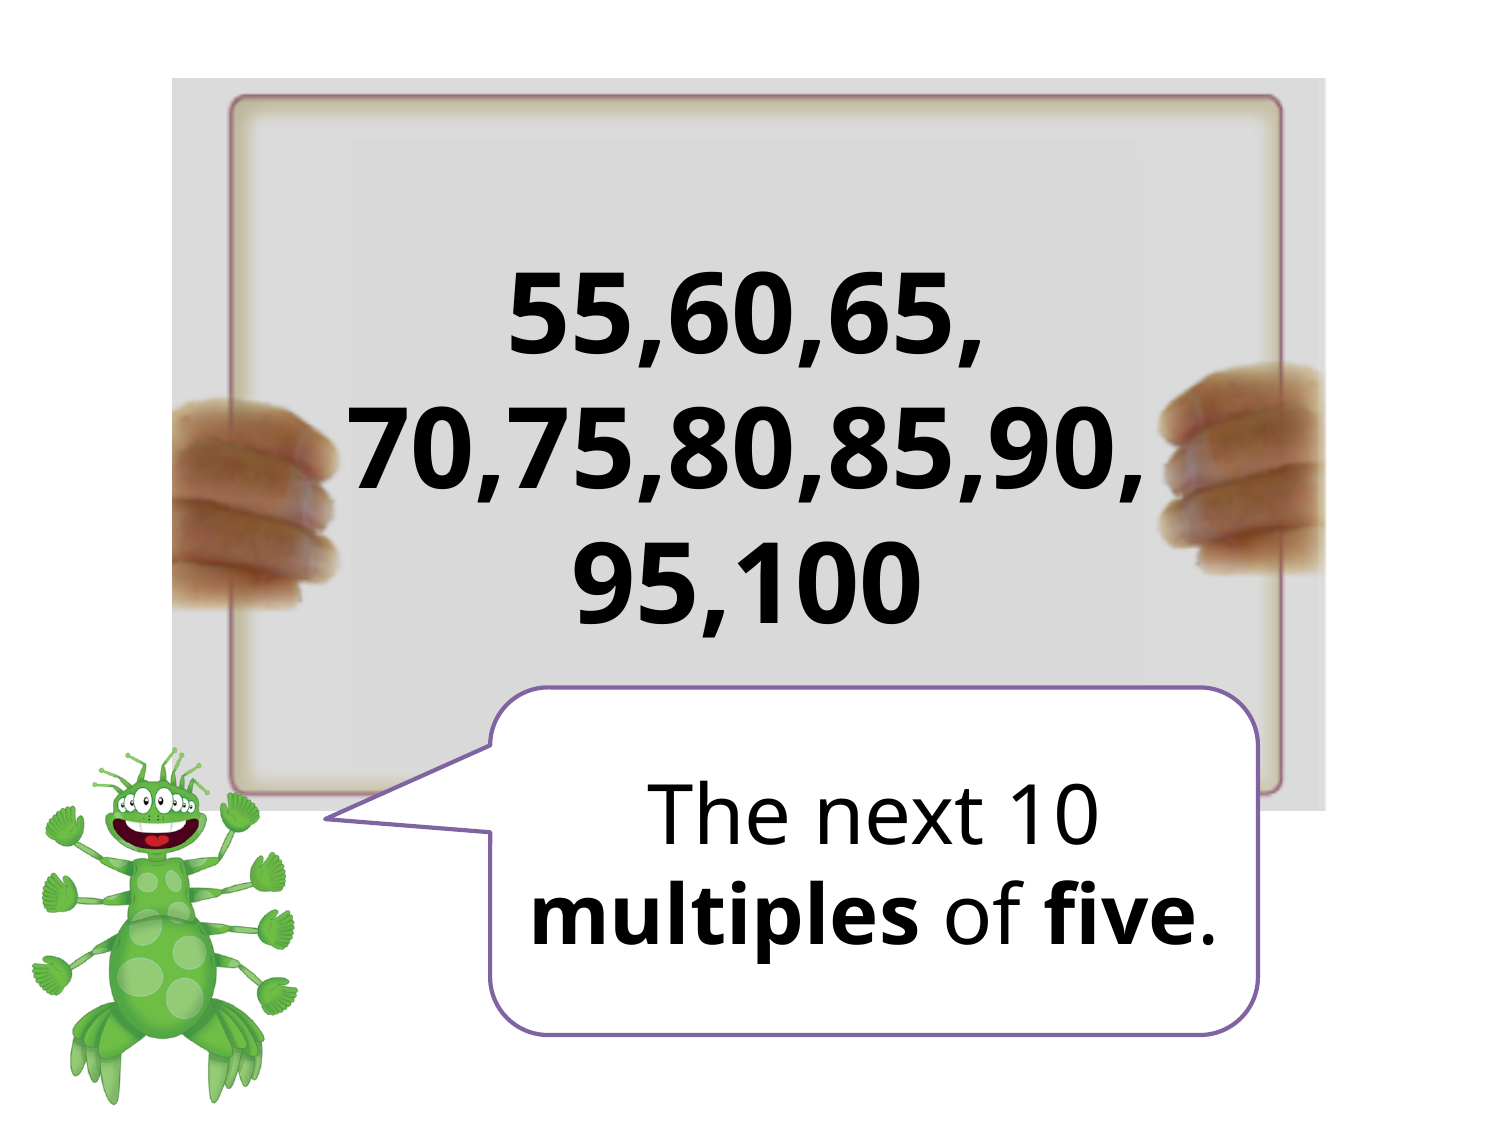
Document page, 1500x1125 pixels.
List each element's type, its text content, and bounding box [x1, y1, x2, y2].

picture [26, 735, 303, 1125]
text_box The next 10 multiples of five. [323, 819, 1261, 1038]
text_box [171, 77, 1330, 811]
